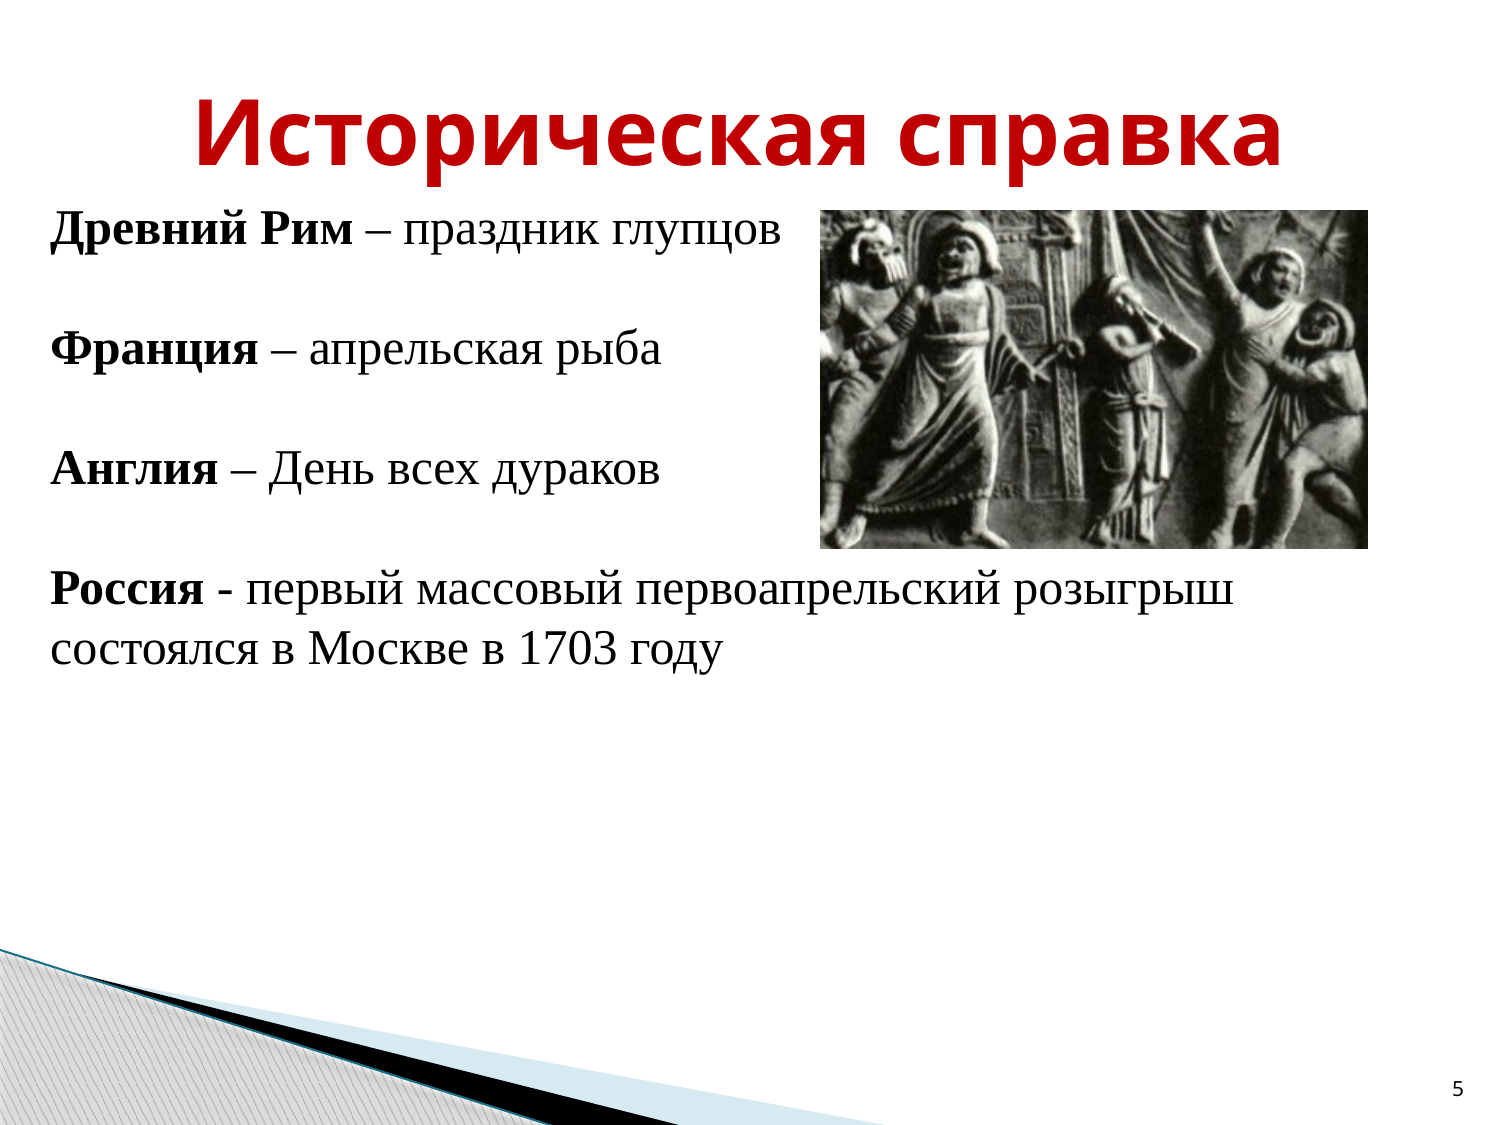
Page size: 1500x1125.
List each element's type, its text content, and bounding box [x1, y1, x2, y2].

text_box Древний Рим – праздник глупцов Франция – апрельская рыба Англия – День всех дураков Россия - первый массовый первоапрельский розыгрыш состоялся в Москве в 1703 году [35, 187, 1454, 683]
slide_number 5 [1418, 1051, 1479, 1112]
text_box Историческая справка [112, 66, 1367, 187]
picture [820, 210, 1368, 549]
